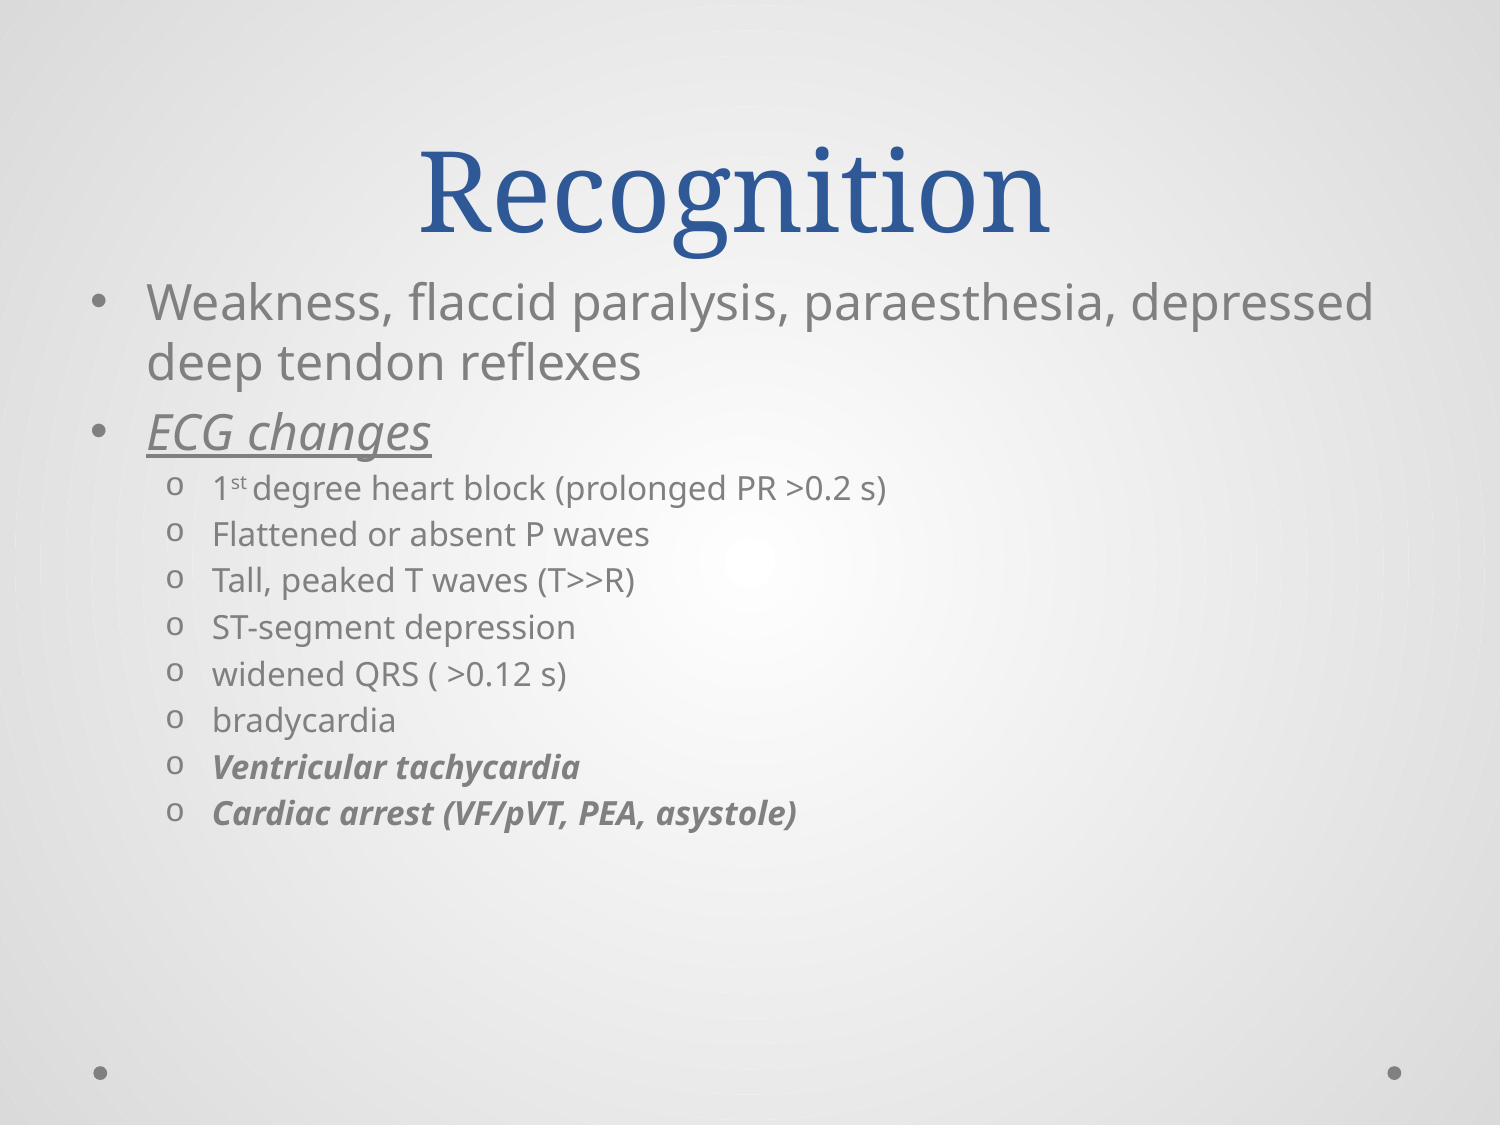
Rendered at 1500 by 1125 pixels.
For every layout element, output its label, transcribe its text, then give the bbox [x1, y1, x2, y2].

list Weakness, flaccid paralysis, paraesthesia, depressed deep tendon reflexes ECG changes 1st degree heart block (prolonged PR >0.2 s) Flattened or absent P waves Tall, peaked Τ waves (Τ>>R) ST-segment depression widened QRS ( >0.12 s) bradycardia Ventricular tachycardia Cardiac arrest (VF/pVT, PEA, asystole) [75, 262, 1425, 1005]
title Recognition [75, 0, 1425, 262]
